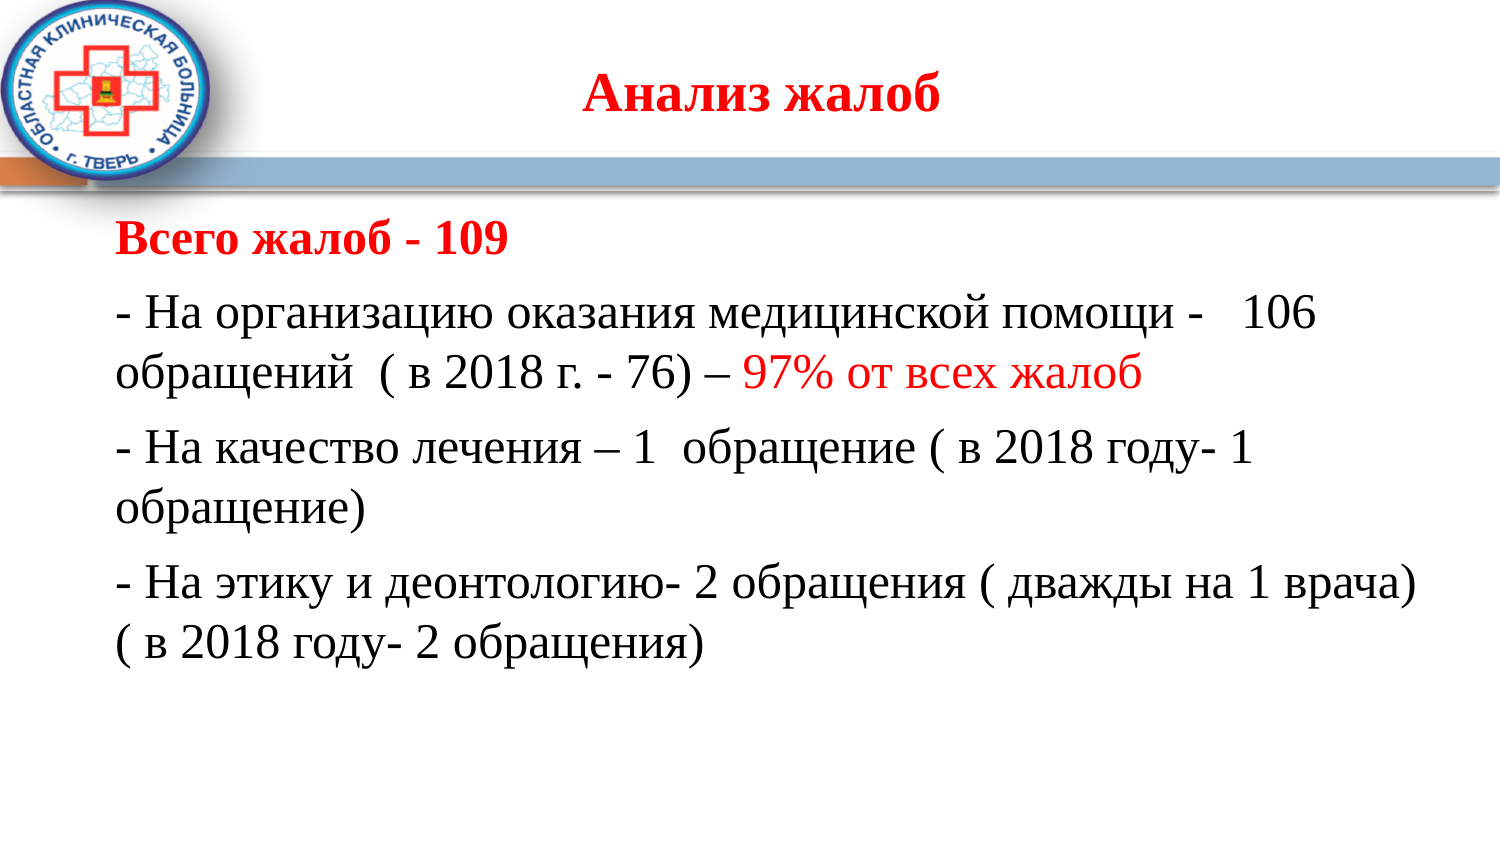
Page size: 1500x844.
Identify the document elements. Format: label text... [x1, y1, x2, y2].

list Всего жалоб - 109 - На организацию оказания медицинской помощи - 106 обращений ( в 2018 г. - 76) – 97% от всех жалоб - На качество лечения – 1 обращение ( в 2018 году- 1 обращение) - На этику и деонтологию- 2 обращения ( дважды на 1 врача)( в 2018 году- 2 обращения) [100, 196, 1438, 812]
title Анализ жалоб [257, 28, 1438, 150]
picture [0, 0, 210, 181]
